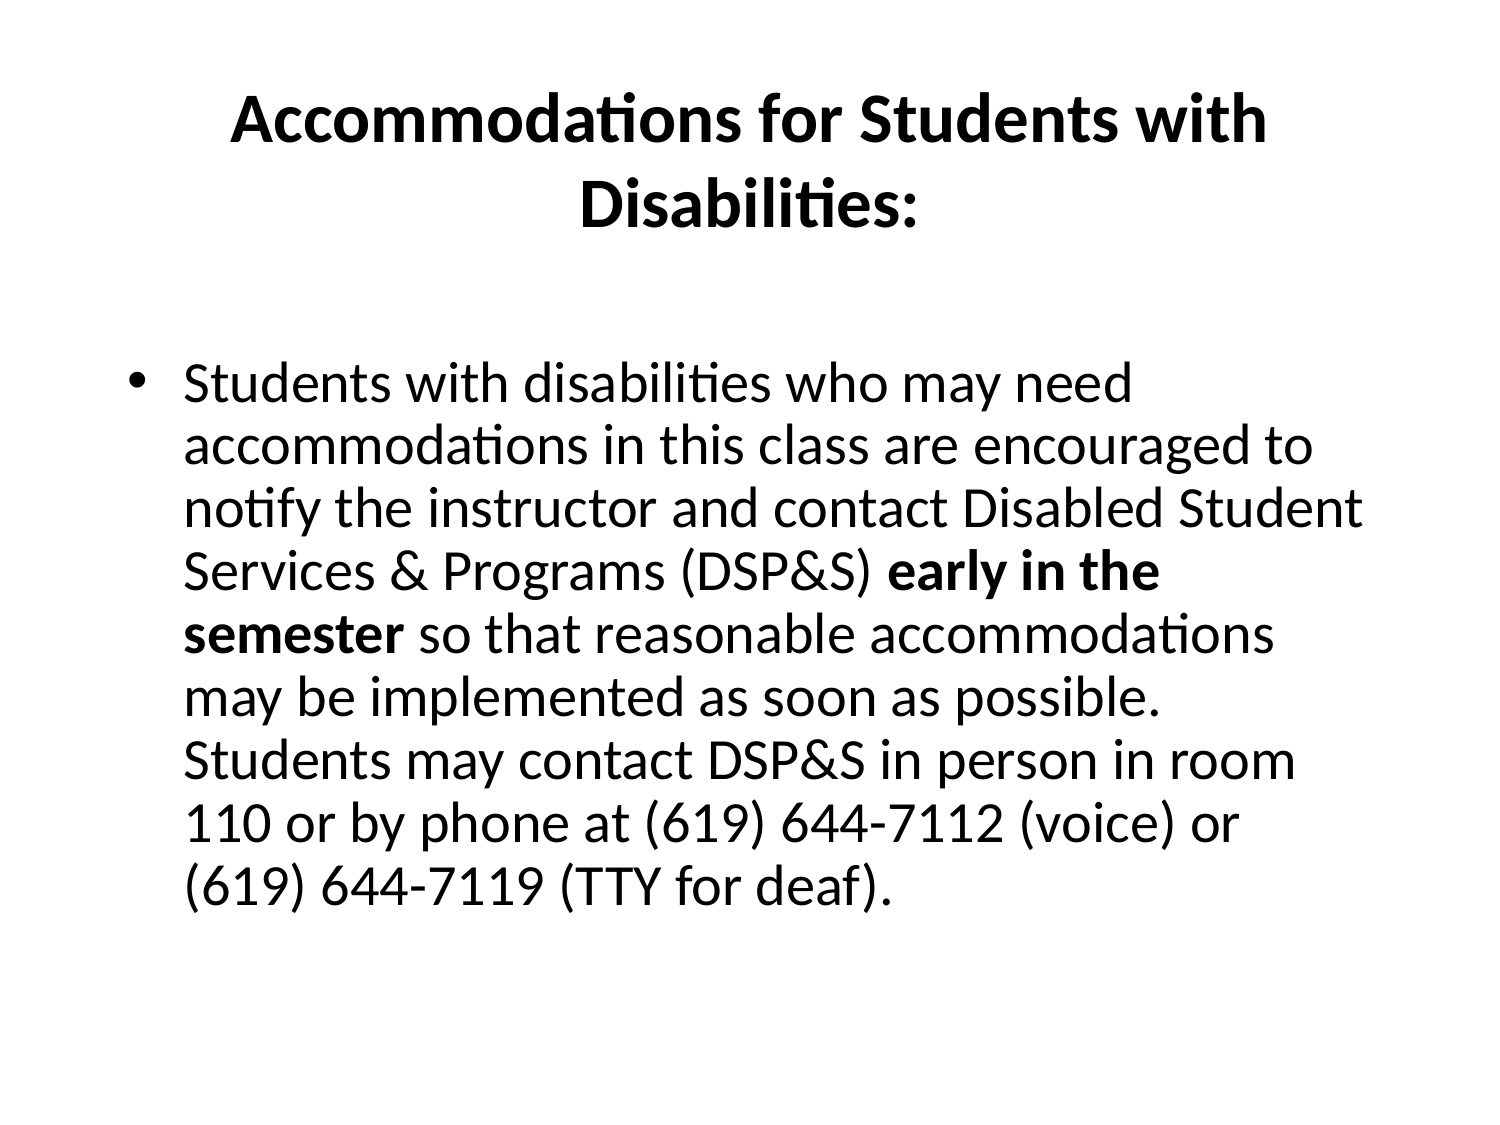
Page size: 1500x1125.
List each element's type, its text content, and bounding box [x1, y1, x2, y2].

title Accommodations for Students with Disabilities: [112, 62, 1388, 251]
list Students with disabilities who may need accommodations in this class are encouraged to notify the instructor and contact Disabled Student Services & Programs (DSP&S) early in the semester so that reasonable accommodations may be implemented as soon as possible. Students may contact DSP&S in person in room 110 or by phone at (619) 644-7112 (voice) or (619) 644-7119 (TTY for deaf). [112, 262, 1388, 938]
